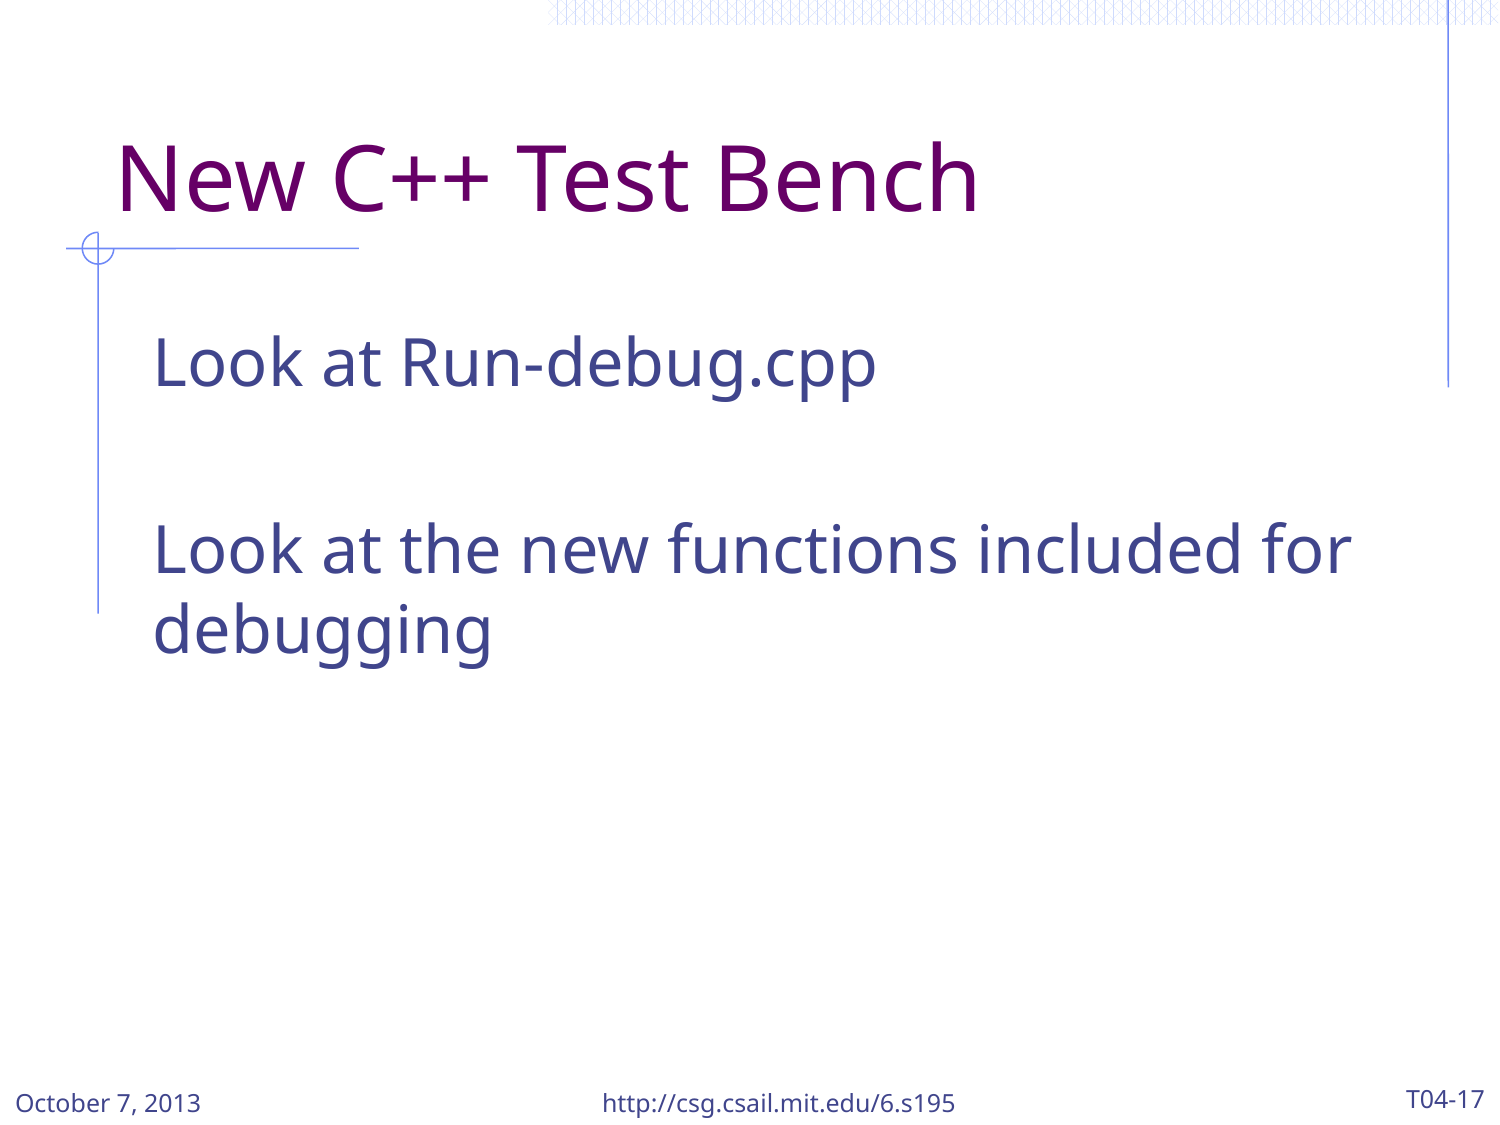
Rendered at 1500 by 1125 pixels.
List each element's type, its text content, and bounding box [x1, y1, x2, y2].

footer http://csg.csail.mit.edu/6.s195 [508, 1049, 1051, 1125]
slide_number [0, 1049, 313, 1125]
slide_number T04-17 [1187, 1049, 1500, 1125]
list Look at Run-debug.cpp Look at the new functions included for debugging [137, 312, 1413, 988]
title New C++ Test Bench [99, 49, 1376, 238]
